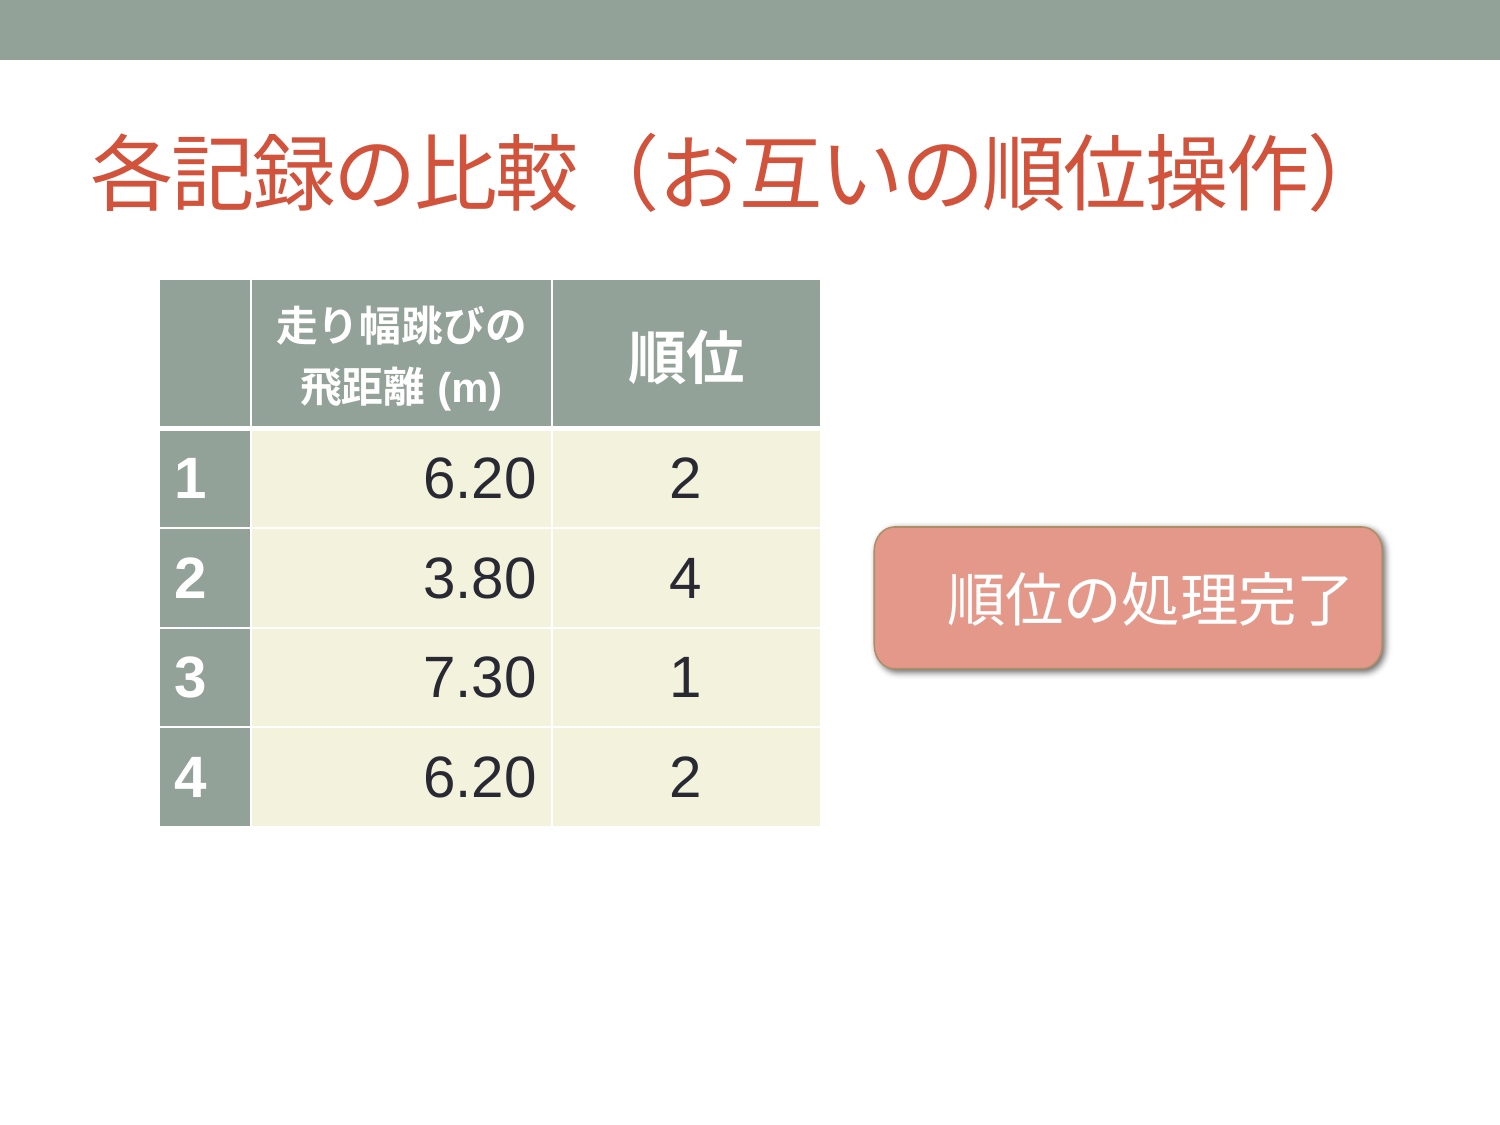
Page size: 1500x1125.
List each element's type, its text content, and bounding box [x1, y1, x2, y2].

table_cell 2 [553, 728, 820, 826]
table_cell 1 [553, 629, 820, 726]
table_cell 7.30 [252, 629, 551, 726]
table_cell 4 [553, 529, 820, 627]
table_header [160, 280, 250, 426]
title 各記録の比較（お互いの順位操作） [75, 87, 1425, 250]
table_cell 3 [160, 629, 250, 726]
table_cell 2 [160, 529, 250, 627]
table_cell 2 [553, 431, 820, 527]
text_box 順位の処理完了 [873, 526, 1383, 670]
table_cell 6.20 [252, 728, 551, 826]
table_header 走り幅跳びの 飛距離(m) [252, 280, 551, 426]
table_header 順位 [553, 280, 820, 426]
table_cell 3.80 [252, 529, 551, 627]
table_cell 6.20 [252, 431, 551, 527]
table_cell 1 [160, 431, 250, 527]
table_cell 4 [160, 728, 250, 826]
